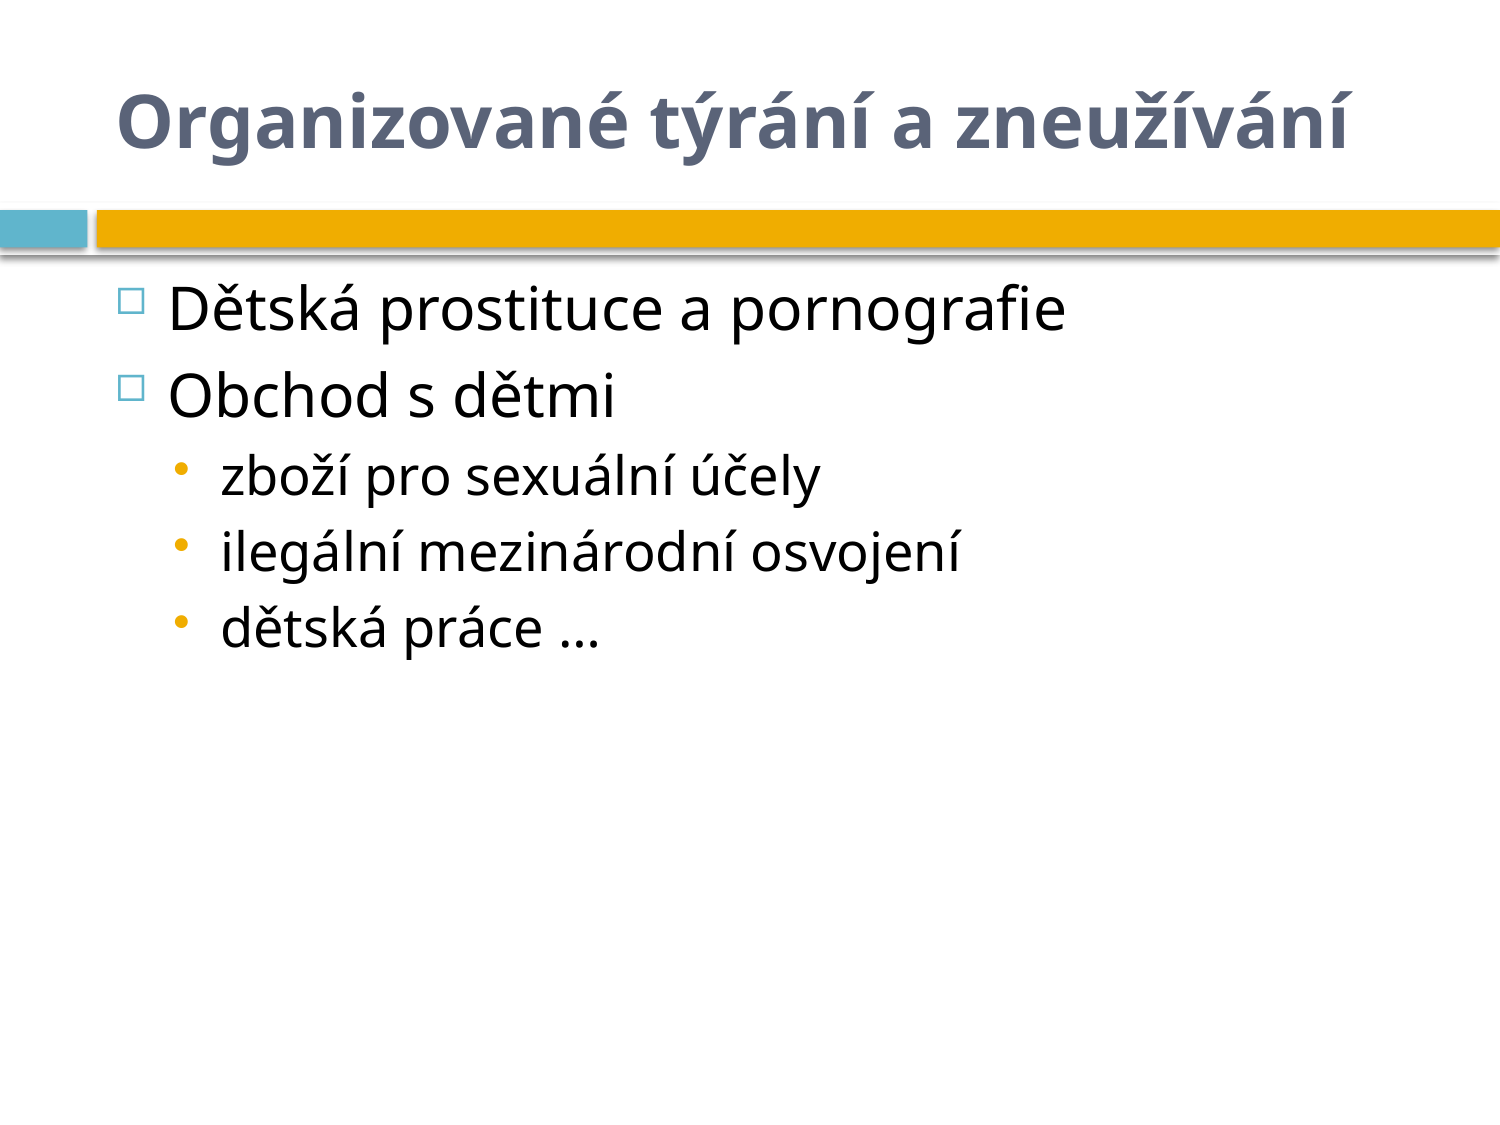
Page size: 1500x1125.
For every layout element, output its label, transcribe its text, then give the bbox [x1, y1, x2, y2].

title Organizované týrání a zneužívání [100, 37, 1438, 200]
list Dětská prostituce a pornografie Obchod s dětmi zboží pro sexuální účely ilegální mezinárodní osvojení dětská práce … [100, 262, 1438, 1000]
